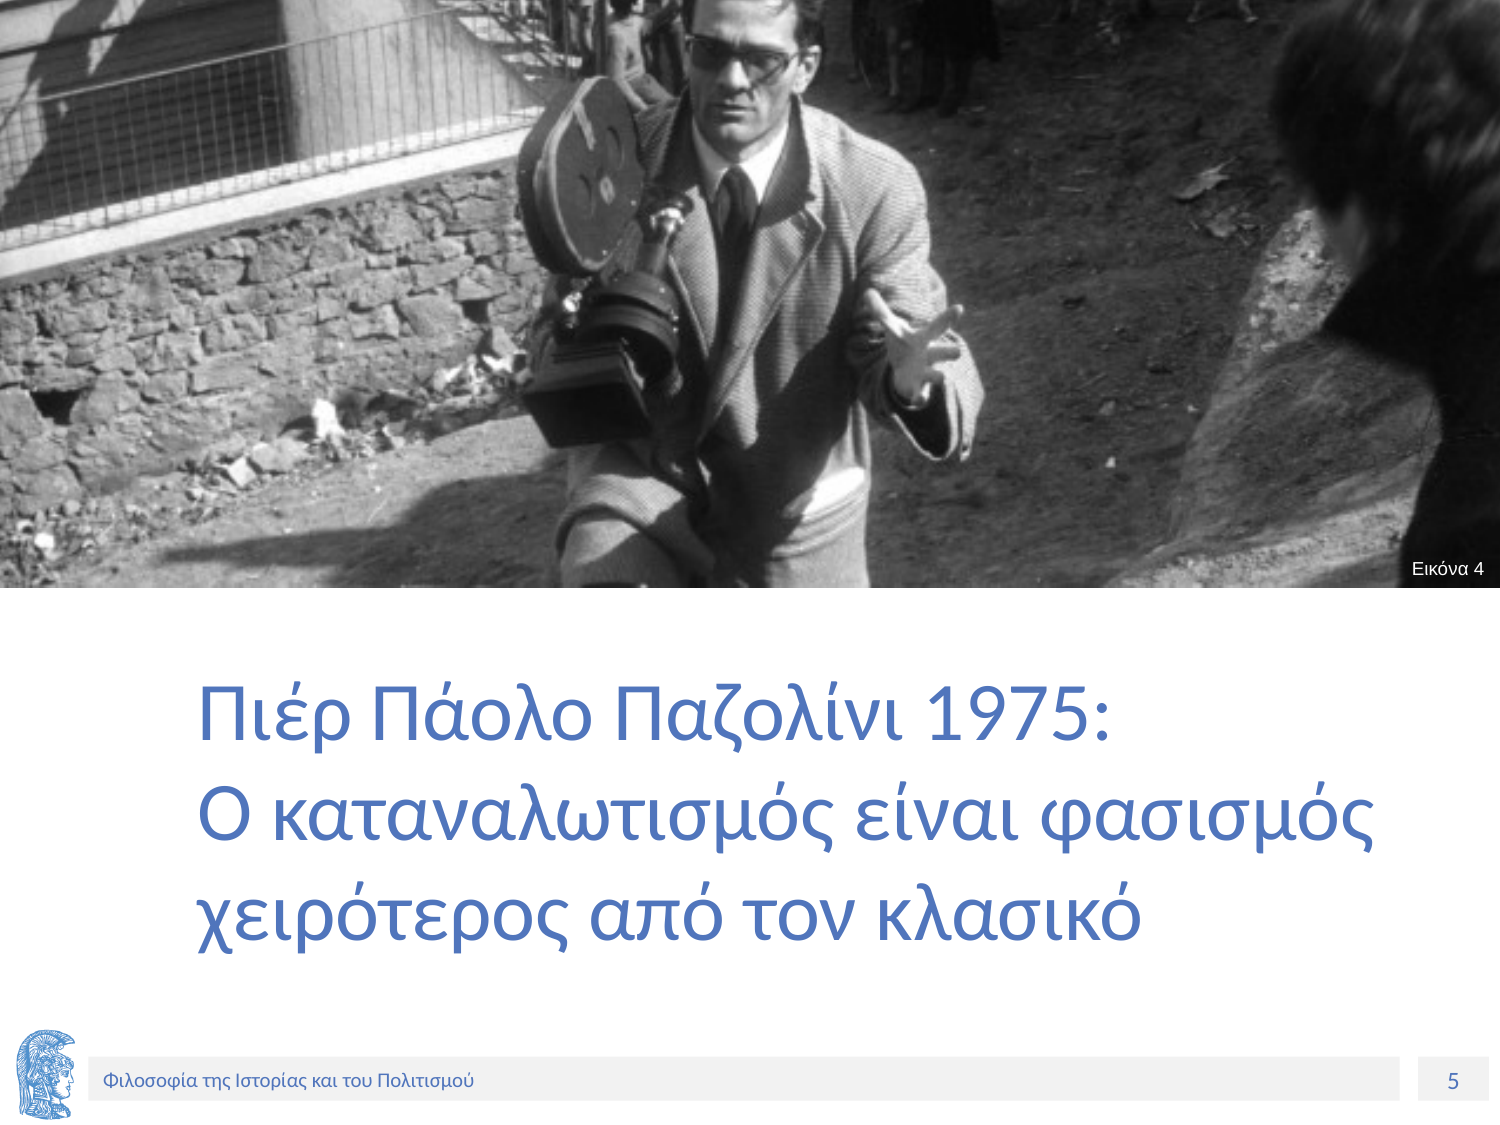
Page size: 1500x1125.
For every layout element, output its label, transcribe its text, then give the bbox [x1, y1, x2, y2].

text_box Πιέρ Πάολο Παζολίνι 1975: Ο καταναλωτισμός είναι φασισμός χειρότερος από τον κλασικό [183, 650, 1500, 965]
picture [0, 0, 1500, 588]
picture [9, 1026, 81, 1120]
